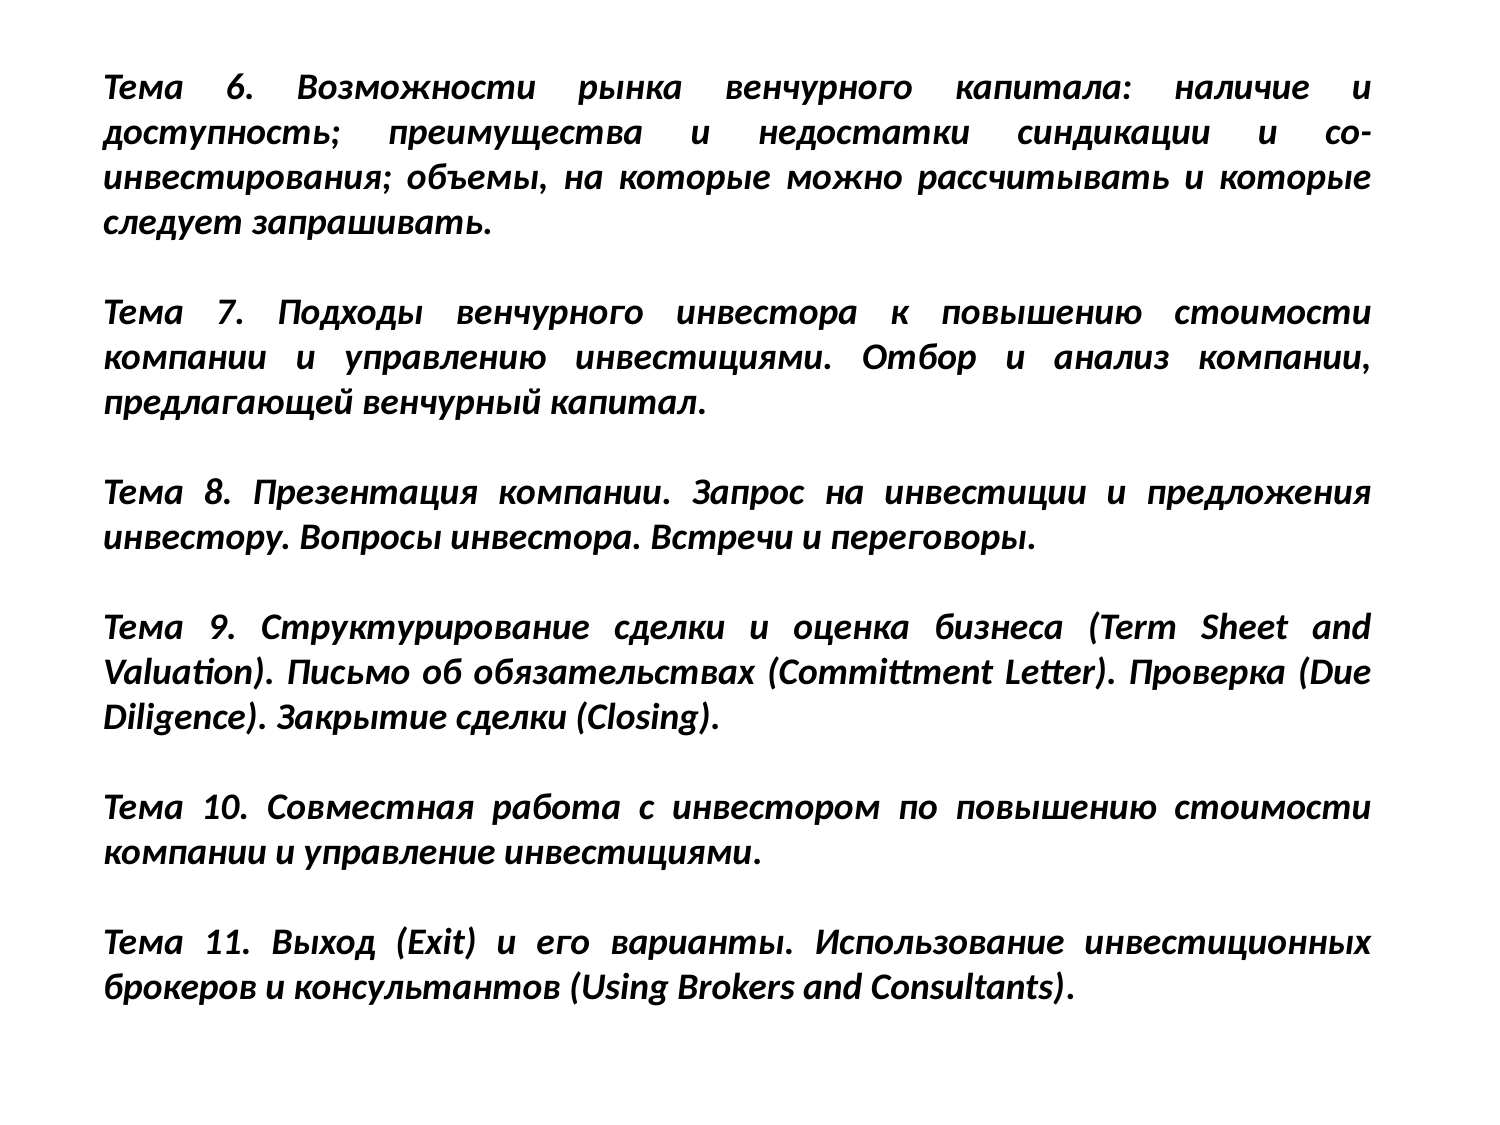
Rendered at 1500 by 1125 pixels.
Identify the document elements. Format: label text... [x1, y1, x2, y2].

text_box Тема 6. Возможности рынка венчурного капитала: наличие и доступность; преимущества и недостатки синдикации и со-инвестирования; объемы, на которые можно рассчитывать и которые следует запрашивать. Тема 7. Подходы венчурного инвестора к повышению стоимости компании и управлению инвестициями. Отбор и анализ компании, предлагающей венчурный капитал. Тема 8. Презентация компании. Запрос на инвестиции и предложения инвестору. Вопросы инвестора. Встречи и переговоры. Тема 9. Структурирование сделки и оценка бизнеса (Term Sheet and Valuation). Письмо об обязательствах (Committment Letter). Проверка (Due Diligence). Закрытие сделки (Closing). Тема 10. Совместная работа с инвестором по повышению стоимости компании и управление инвестициями. Тема 11. Выход (Exit) и его варианты. Использование инвестиционных брокеров и консультантов (Using Brokers and Consultants). [88, 54, 1388, 1060]
